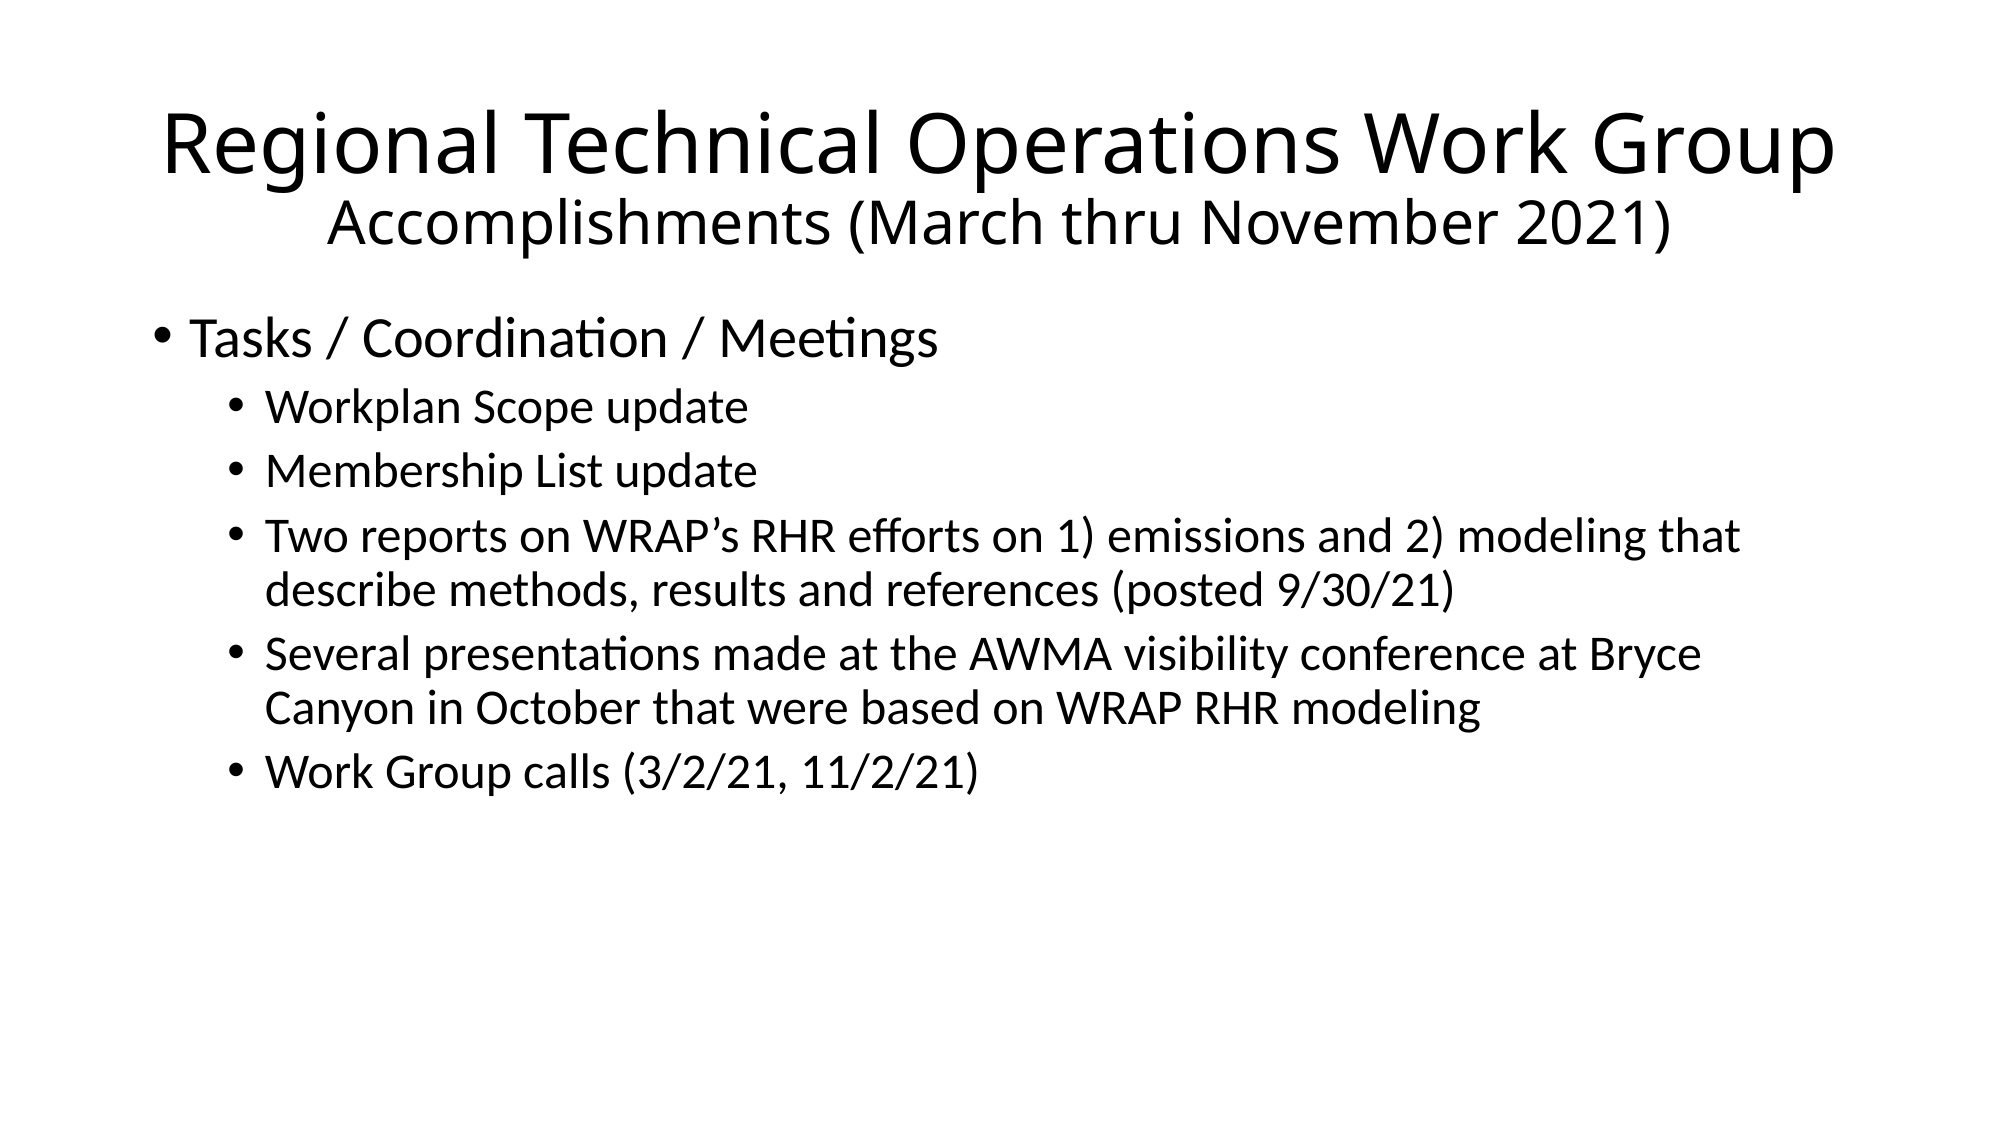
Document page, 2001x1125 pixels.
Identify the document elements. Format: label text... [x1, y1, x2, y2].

list Tasks / Coordination / Meetings Workplan Scope update Membership List update Two reports on WRAP’s RHR efforts on 1) emissions and 2) modeling that describe methods, results and references (posted 9/30/21) Several presentations made at the AWMA visibility conference at Bryce Canyon in October that were based on WRAP RHR modeling Work Group calls (3/2/21, 11/2/21) [137, 299, 1863, 1014]
title Regional Technical Operations Work Group Accomplishments (March thru November 2021) [137, 59, 1863, 299]
